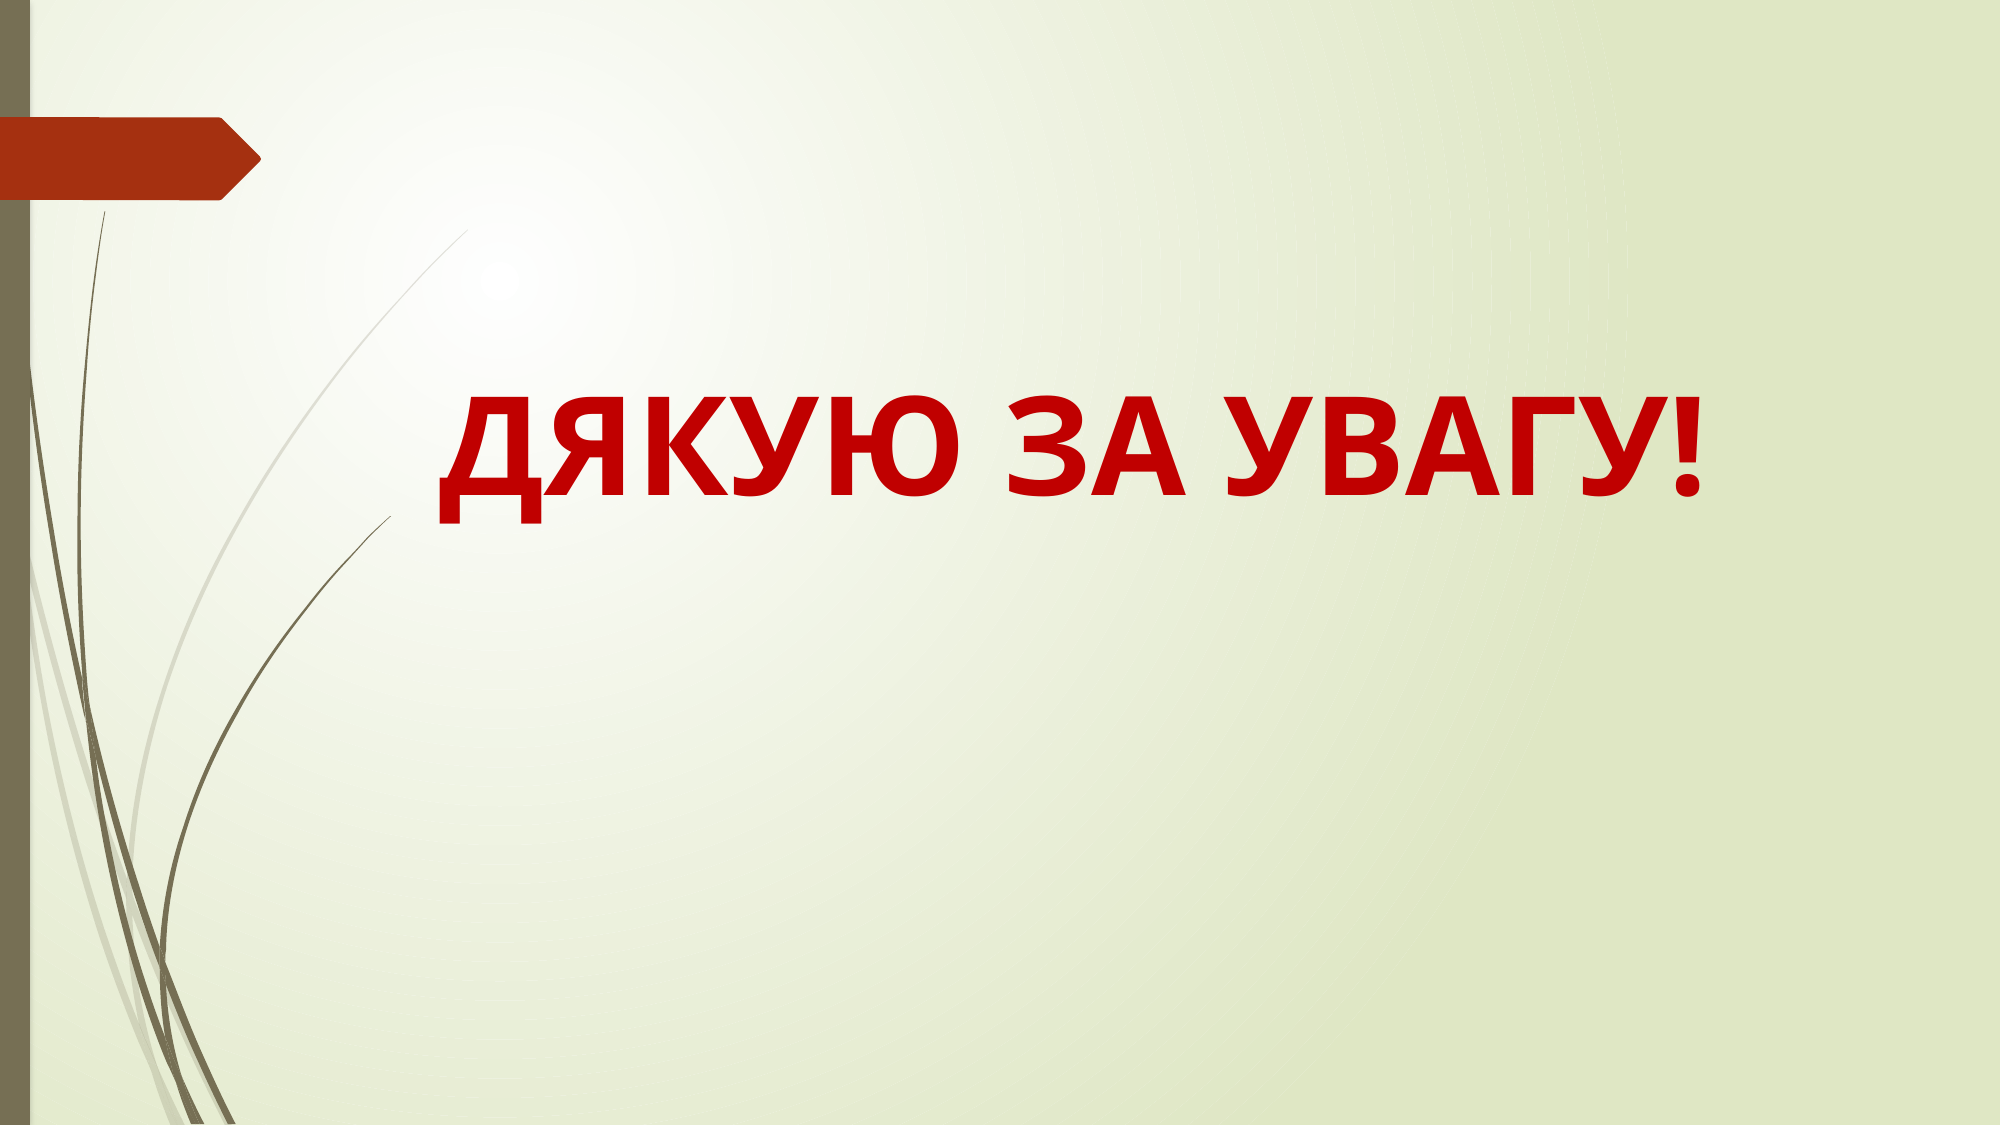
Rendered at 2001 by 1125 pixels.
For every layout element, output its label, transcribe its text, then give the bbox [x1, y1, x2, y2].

list ДЯКУЮ ЗА УВАГУ! [424, 350, 1888, 970]
